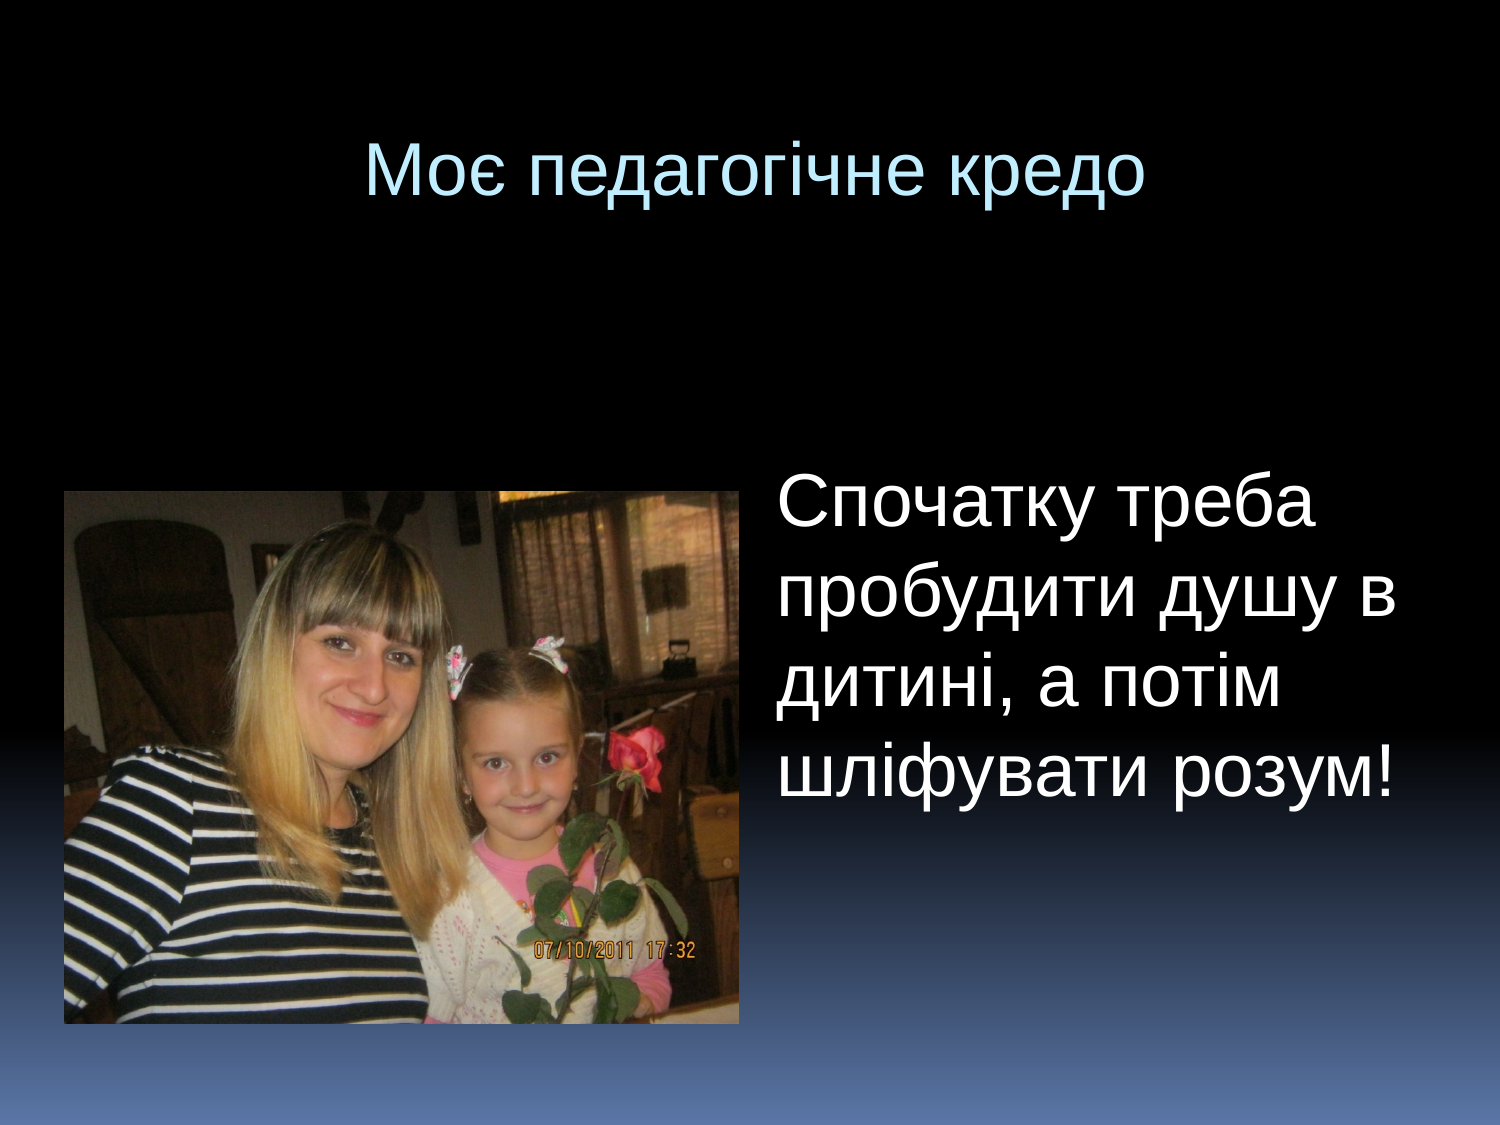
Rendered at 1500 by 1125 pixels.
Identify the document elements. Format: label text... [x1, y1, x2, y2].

text_box Моє педагогічне кредо [277, 113, 1235, 219]
text_box Спочатку треба пробудити душу в дитині, а потім шліфувати розум! [761, 444, 1471, 819]
picture [64, 491, 739, 1024]
